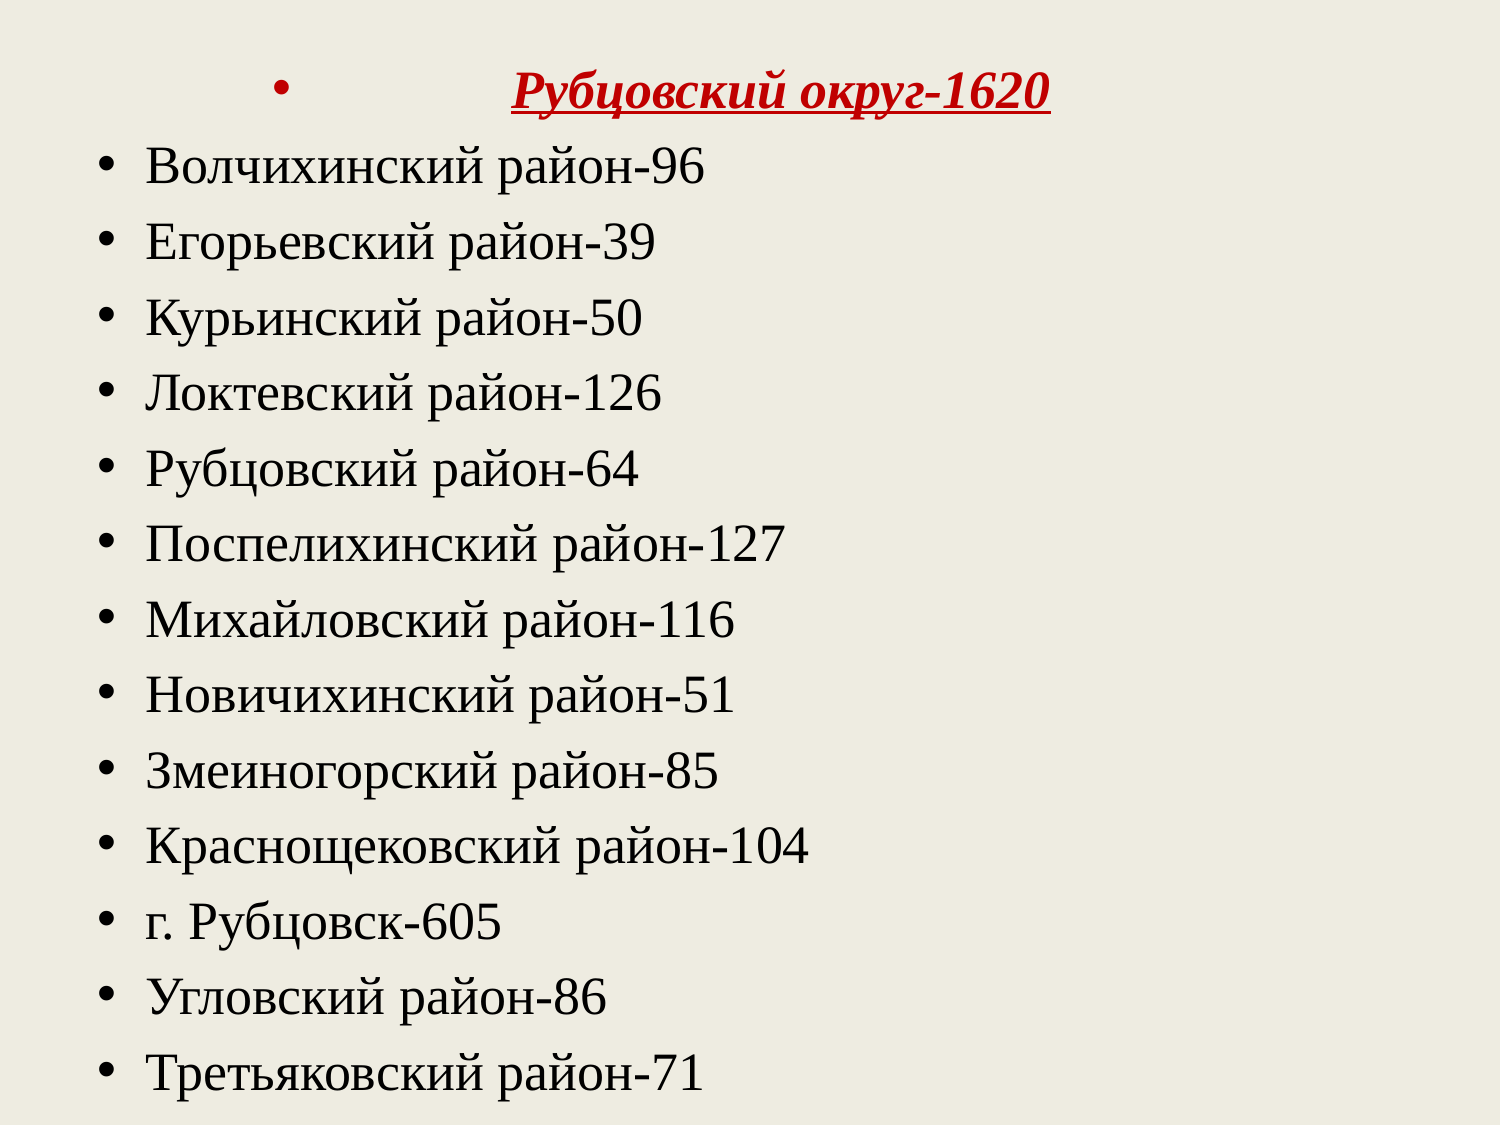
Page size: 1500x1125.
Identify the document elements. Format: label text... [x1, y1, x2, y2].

list Рубцовский округ-1620 Волчихинский район-96 Егорьевский район-39 Курьинский район-50 Локтевский район-126 Рубцовский район-64 Поспелихинский район-127 Михайловский район-116 Новичихинский район-51 Змеиногорский район-85 Краснощековский район-104 г. Рубцовск-605 Угловский район-86 Третьяковский район-71 [82, 46, 1432, 1125]
